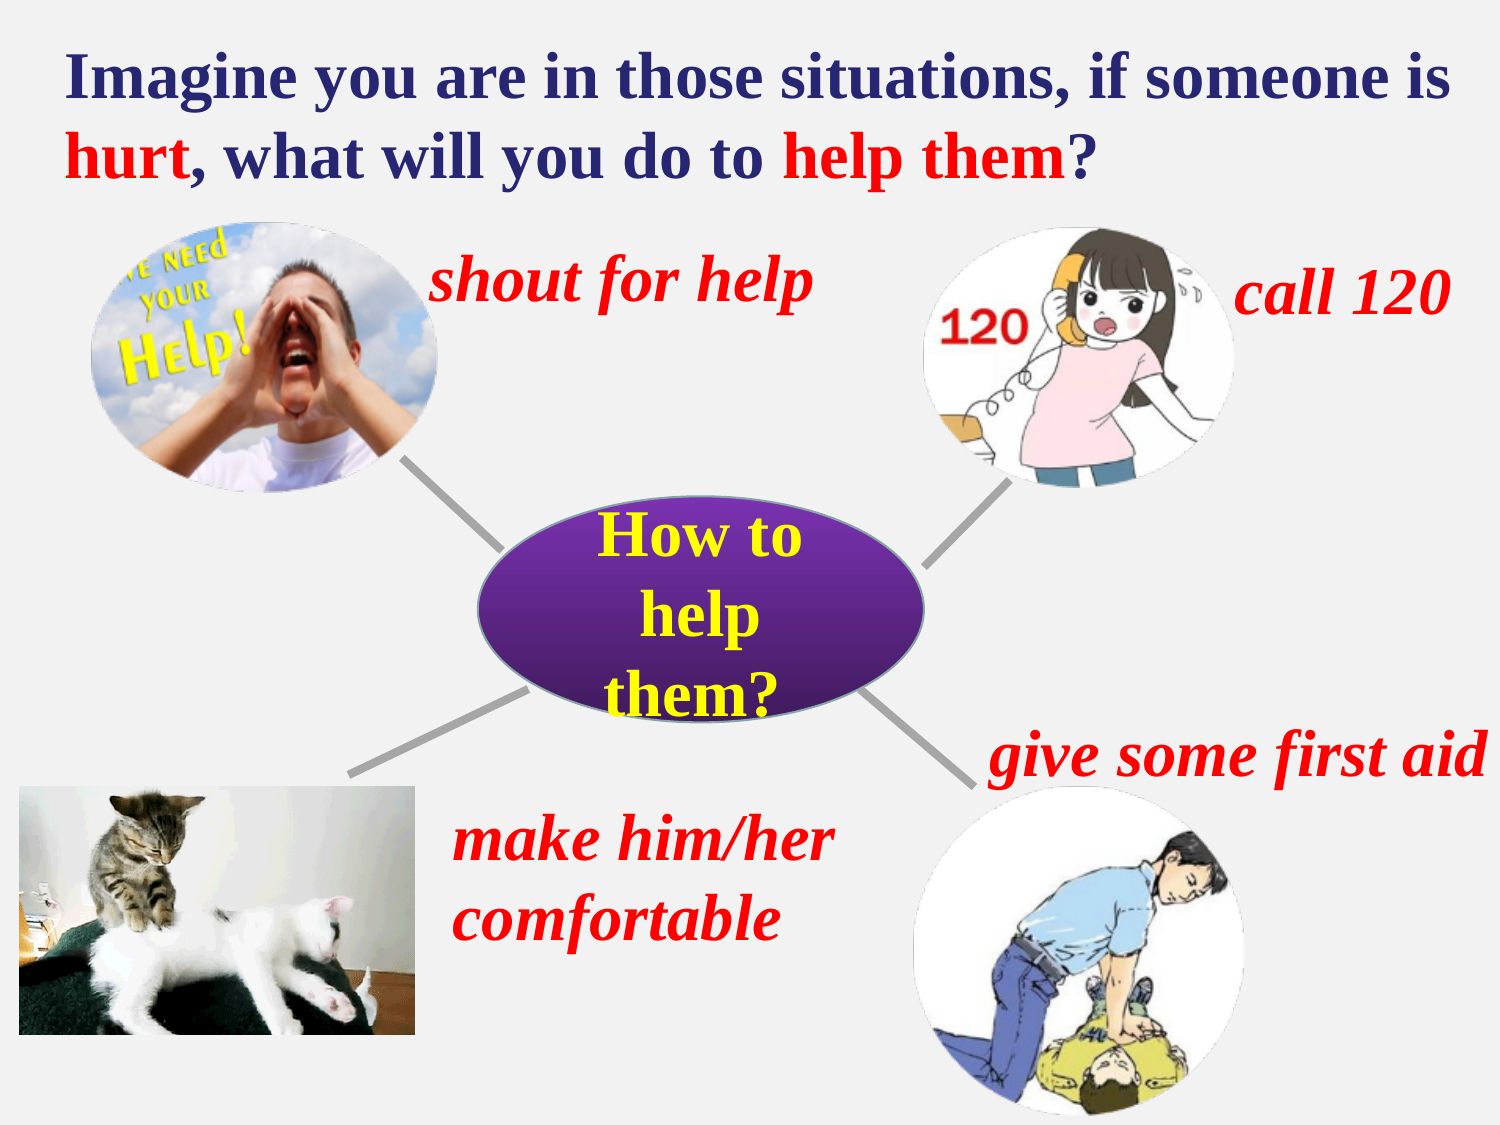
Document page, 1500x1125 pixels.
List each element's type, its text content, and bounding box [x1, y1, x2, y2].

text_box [401, 457, 503, 551]
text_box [923, 479, 1010, 568]
picture [922, 225, 1235, 488]
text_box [859, 688, 975, 787]
text_box give some first aid [975, 702, 1500, 798]
text_box call 120 [1235, 240, 1500, 335]
picture [912, 785, 1245, 1116]
text_box Imagine you are in those situations, if someone is hurt, what will you do to help them? [49, 24, 1478, 199]
text_box How to help them? [477, 496, 924, 723]
text_box shout for help [438, 227, 884, 322]
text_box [348, 689, 529, 775]
text_box make him/her comfortable [437, 786, 912, 962]
picture [90, 221, 438, 493]
picture [19, 786, 415, 1035]
